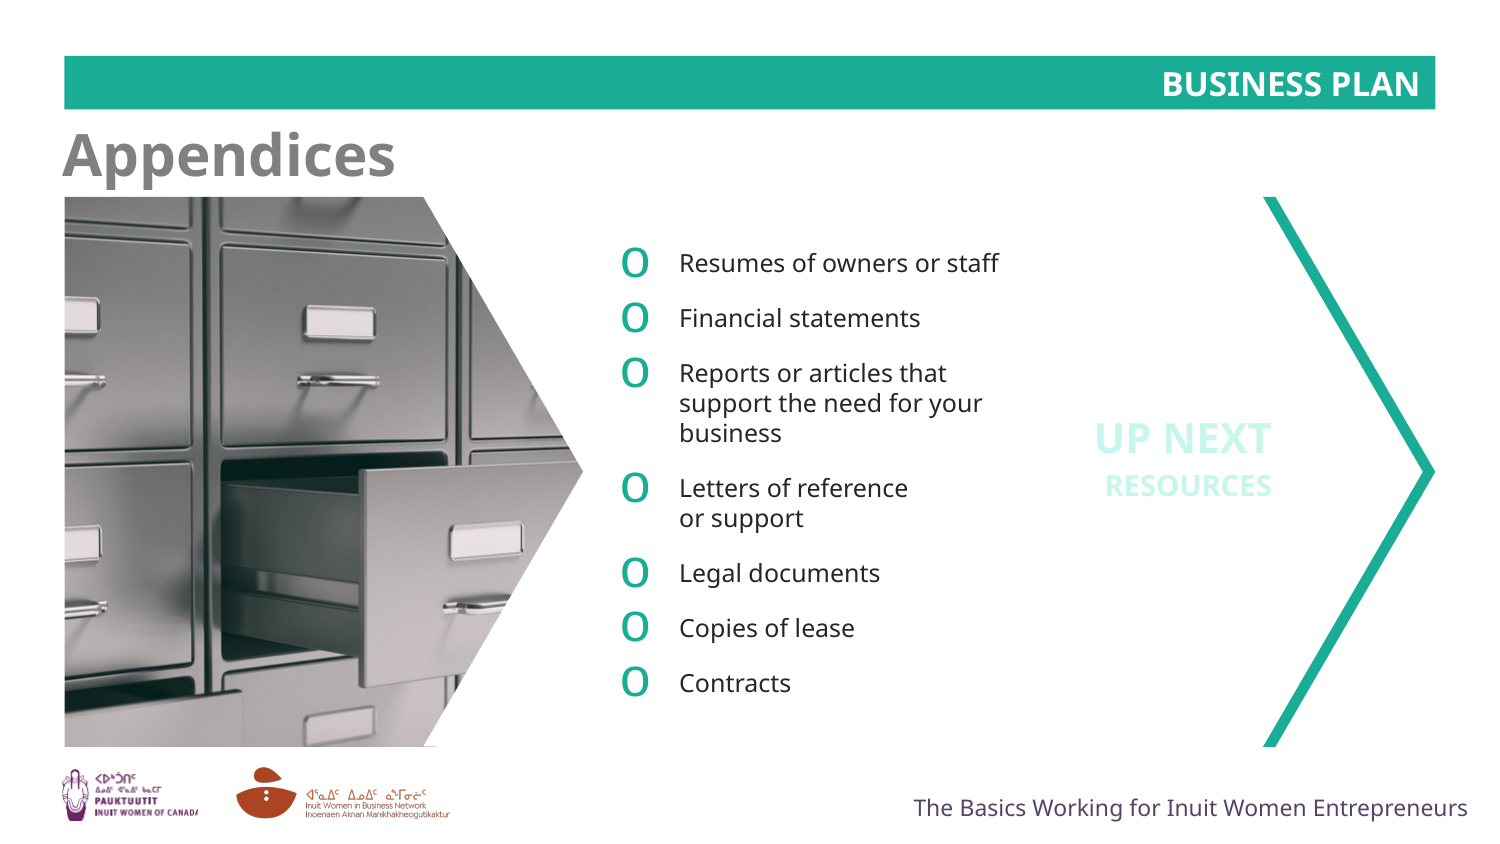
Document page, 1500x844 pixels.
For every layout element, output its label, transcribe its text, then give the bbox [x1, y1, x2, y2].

text_box BUSINESS PLAN [847, 55, 1436, 112]
title Appendices [62, 112, 1436, 194]
text_box UP NEXT RESOURCES [1079, 396, 1298, 510]
text_box [62, 54, 1437, 111]
picture [64, 196, 584, 748]
text_box Resumes of owners or staff Financial statements Reports or articles that support the need for your business Letters of reference or support Legal documents Copies of lease Contracts [589, 240, 1031, 705]
text_box [1261, 194, 1438, 749]
